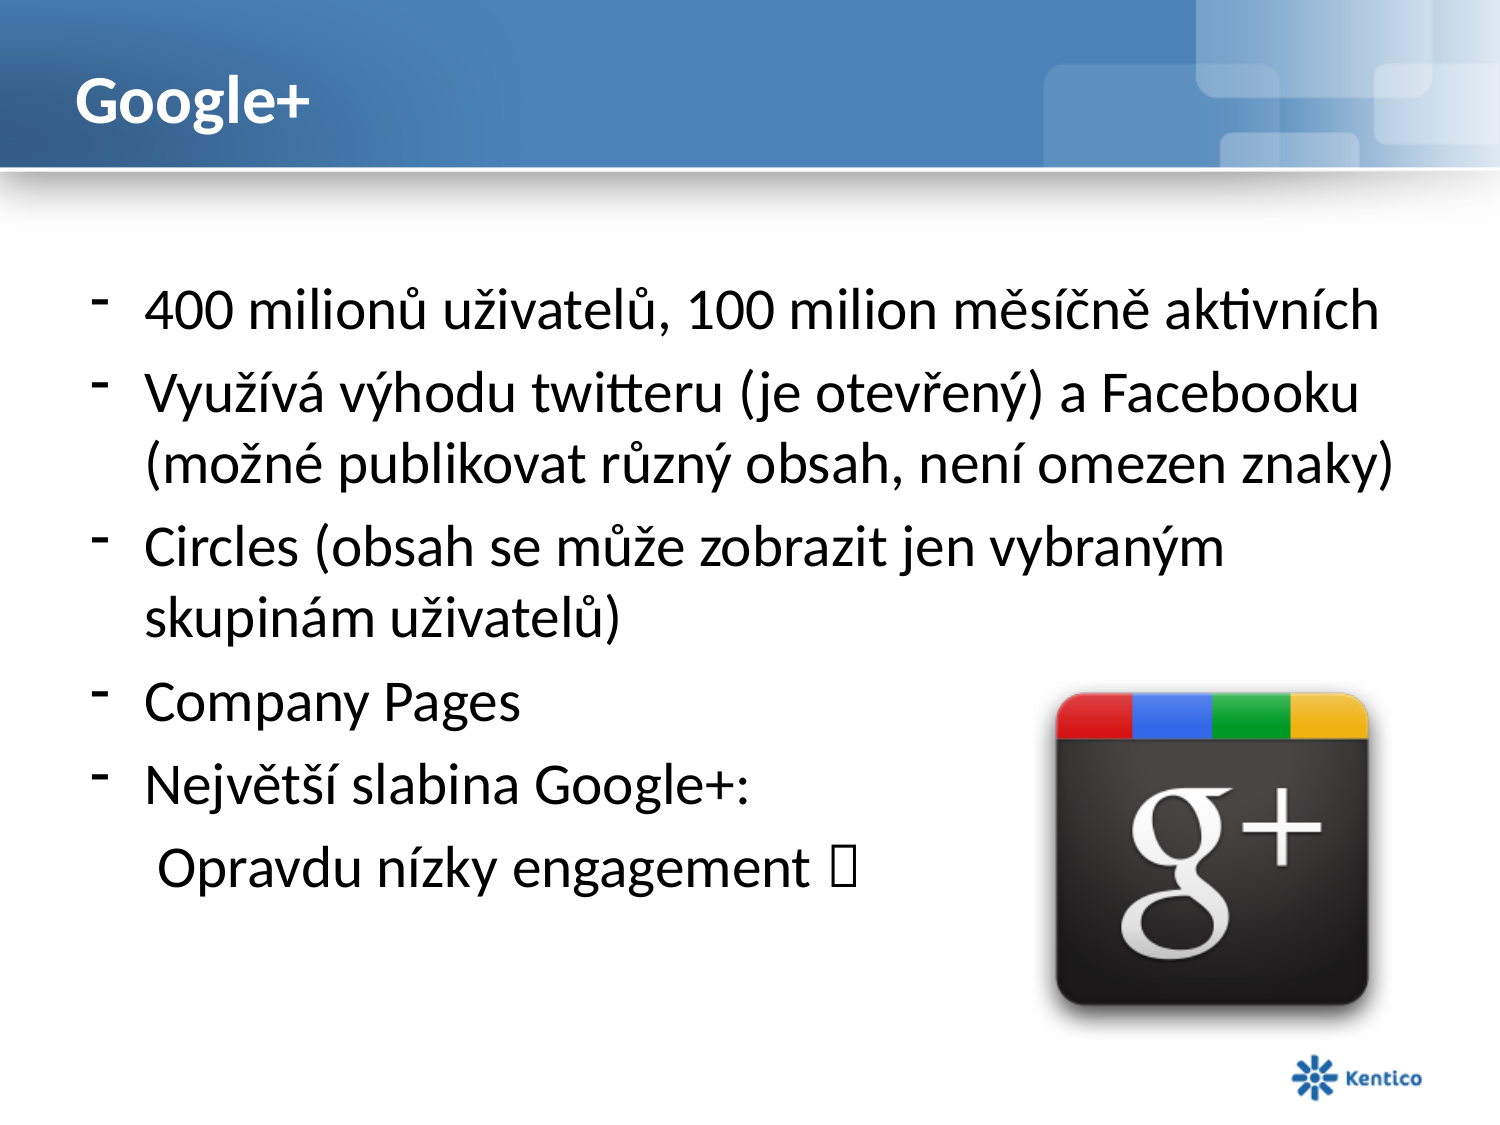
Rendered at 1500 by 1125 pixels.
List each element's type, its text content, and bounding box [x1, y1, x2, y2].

list 400 milionů uživatelů, 100 milion měsíčně aktivních Využívá výhodu twitteru (je otevřený) a Facebooku (možné publikovat různý obsah, není omezen znaky) Circles (obsah se může zobrazit jen vybraným skupinám uživatelů) Company Pages Největší slabina Google+: Opravdu nízky engagement  [75, 262, 1425, 1005]
picture [0, 0, 1500, 1125]
title Google+ [75, 54, 1425, 149]
